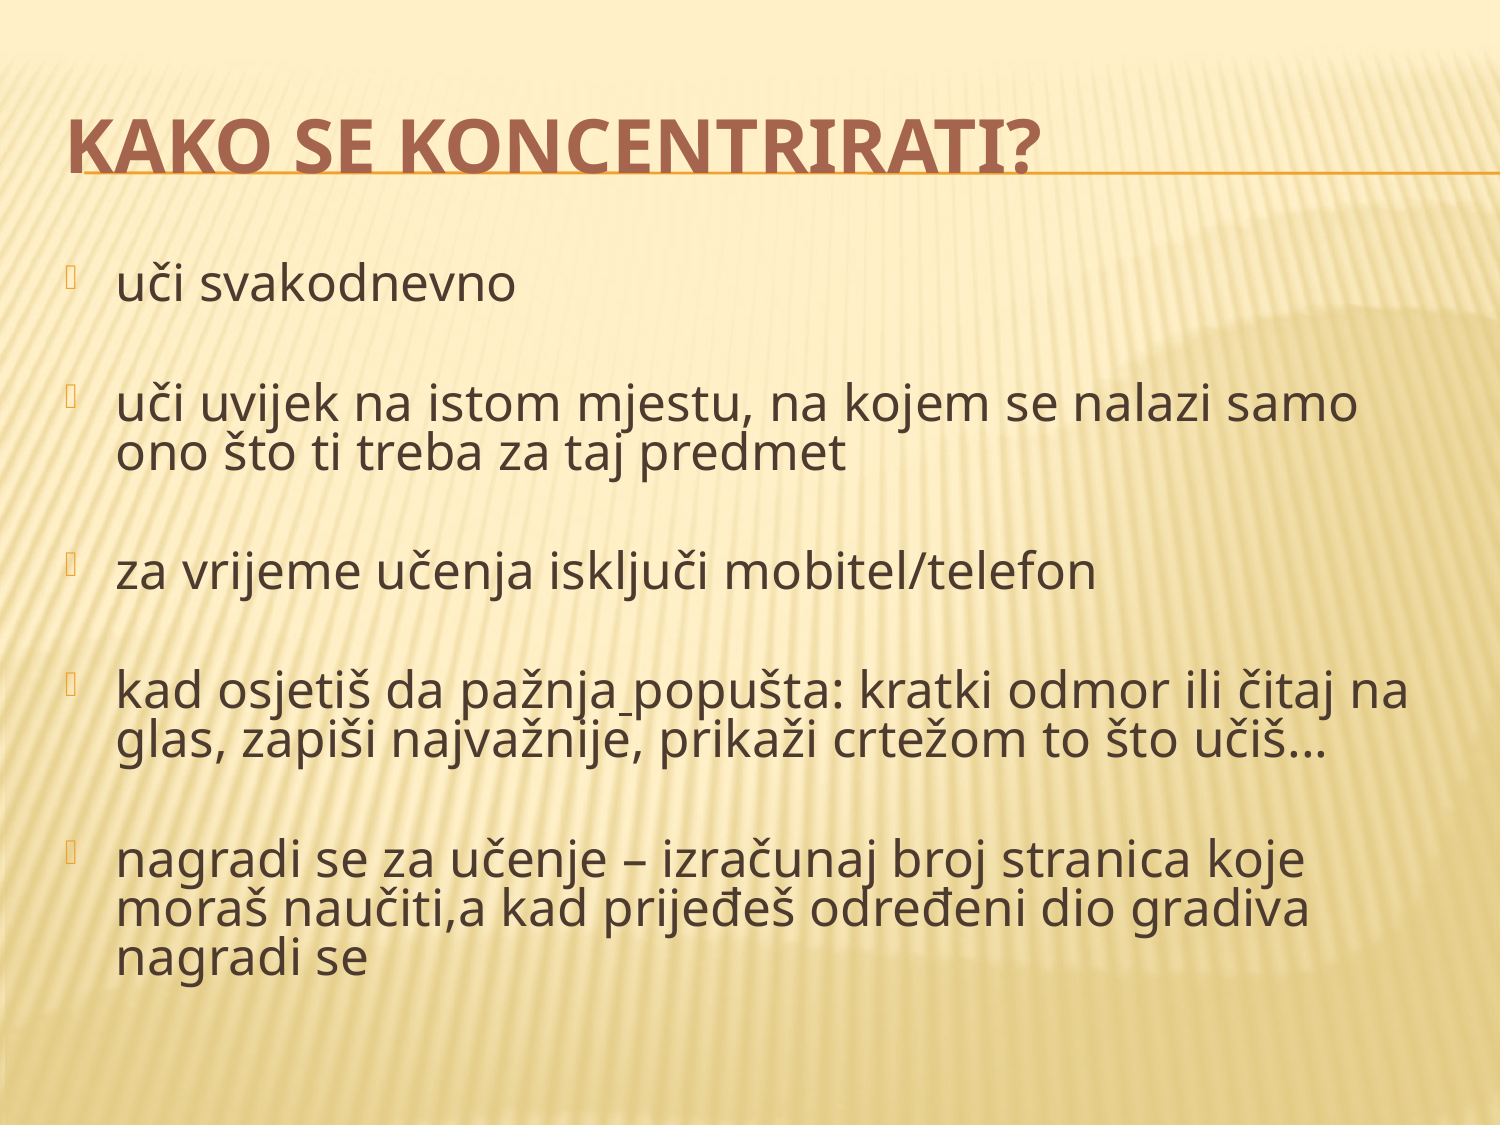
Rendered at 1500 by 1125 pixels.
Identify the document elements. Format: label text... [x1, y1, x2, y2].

title KAKO SE KONCENTRIRATI? [50, 75, 1475, 213]
list uči svakodnevno uči uvijek na istom mjestu, na kojem se nalazi samo ono što ti treba za taj predmet za vrijeme učenja isključi mobitel/telefon kad osjetiš da pažnja popušta: kratki odmor ili čitaj na glas, zapiši najvažnije, prikaži crtežom to što učiš... nagradi se za učenje – izračunaj broj stranica koje moraš naučiti,a kad prijeđeš određeni dio gradiva nagradi se [50, 254, 1475, 998]
